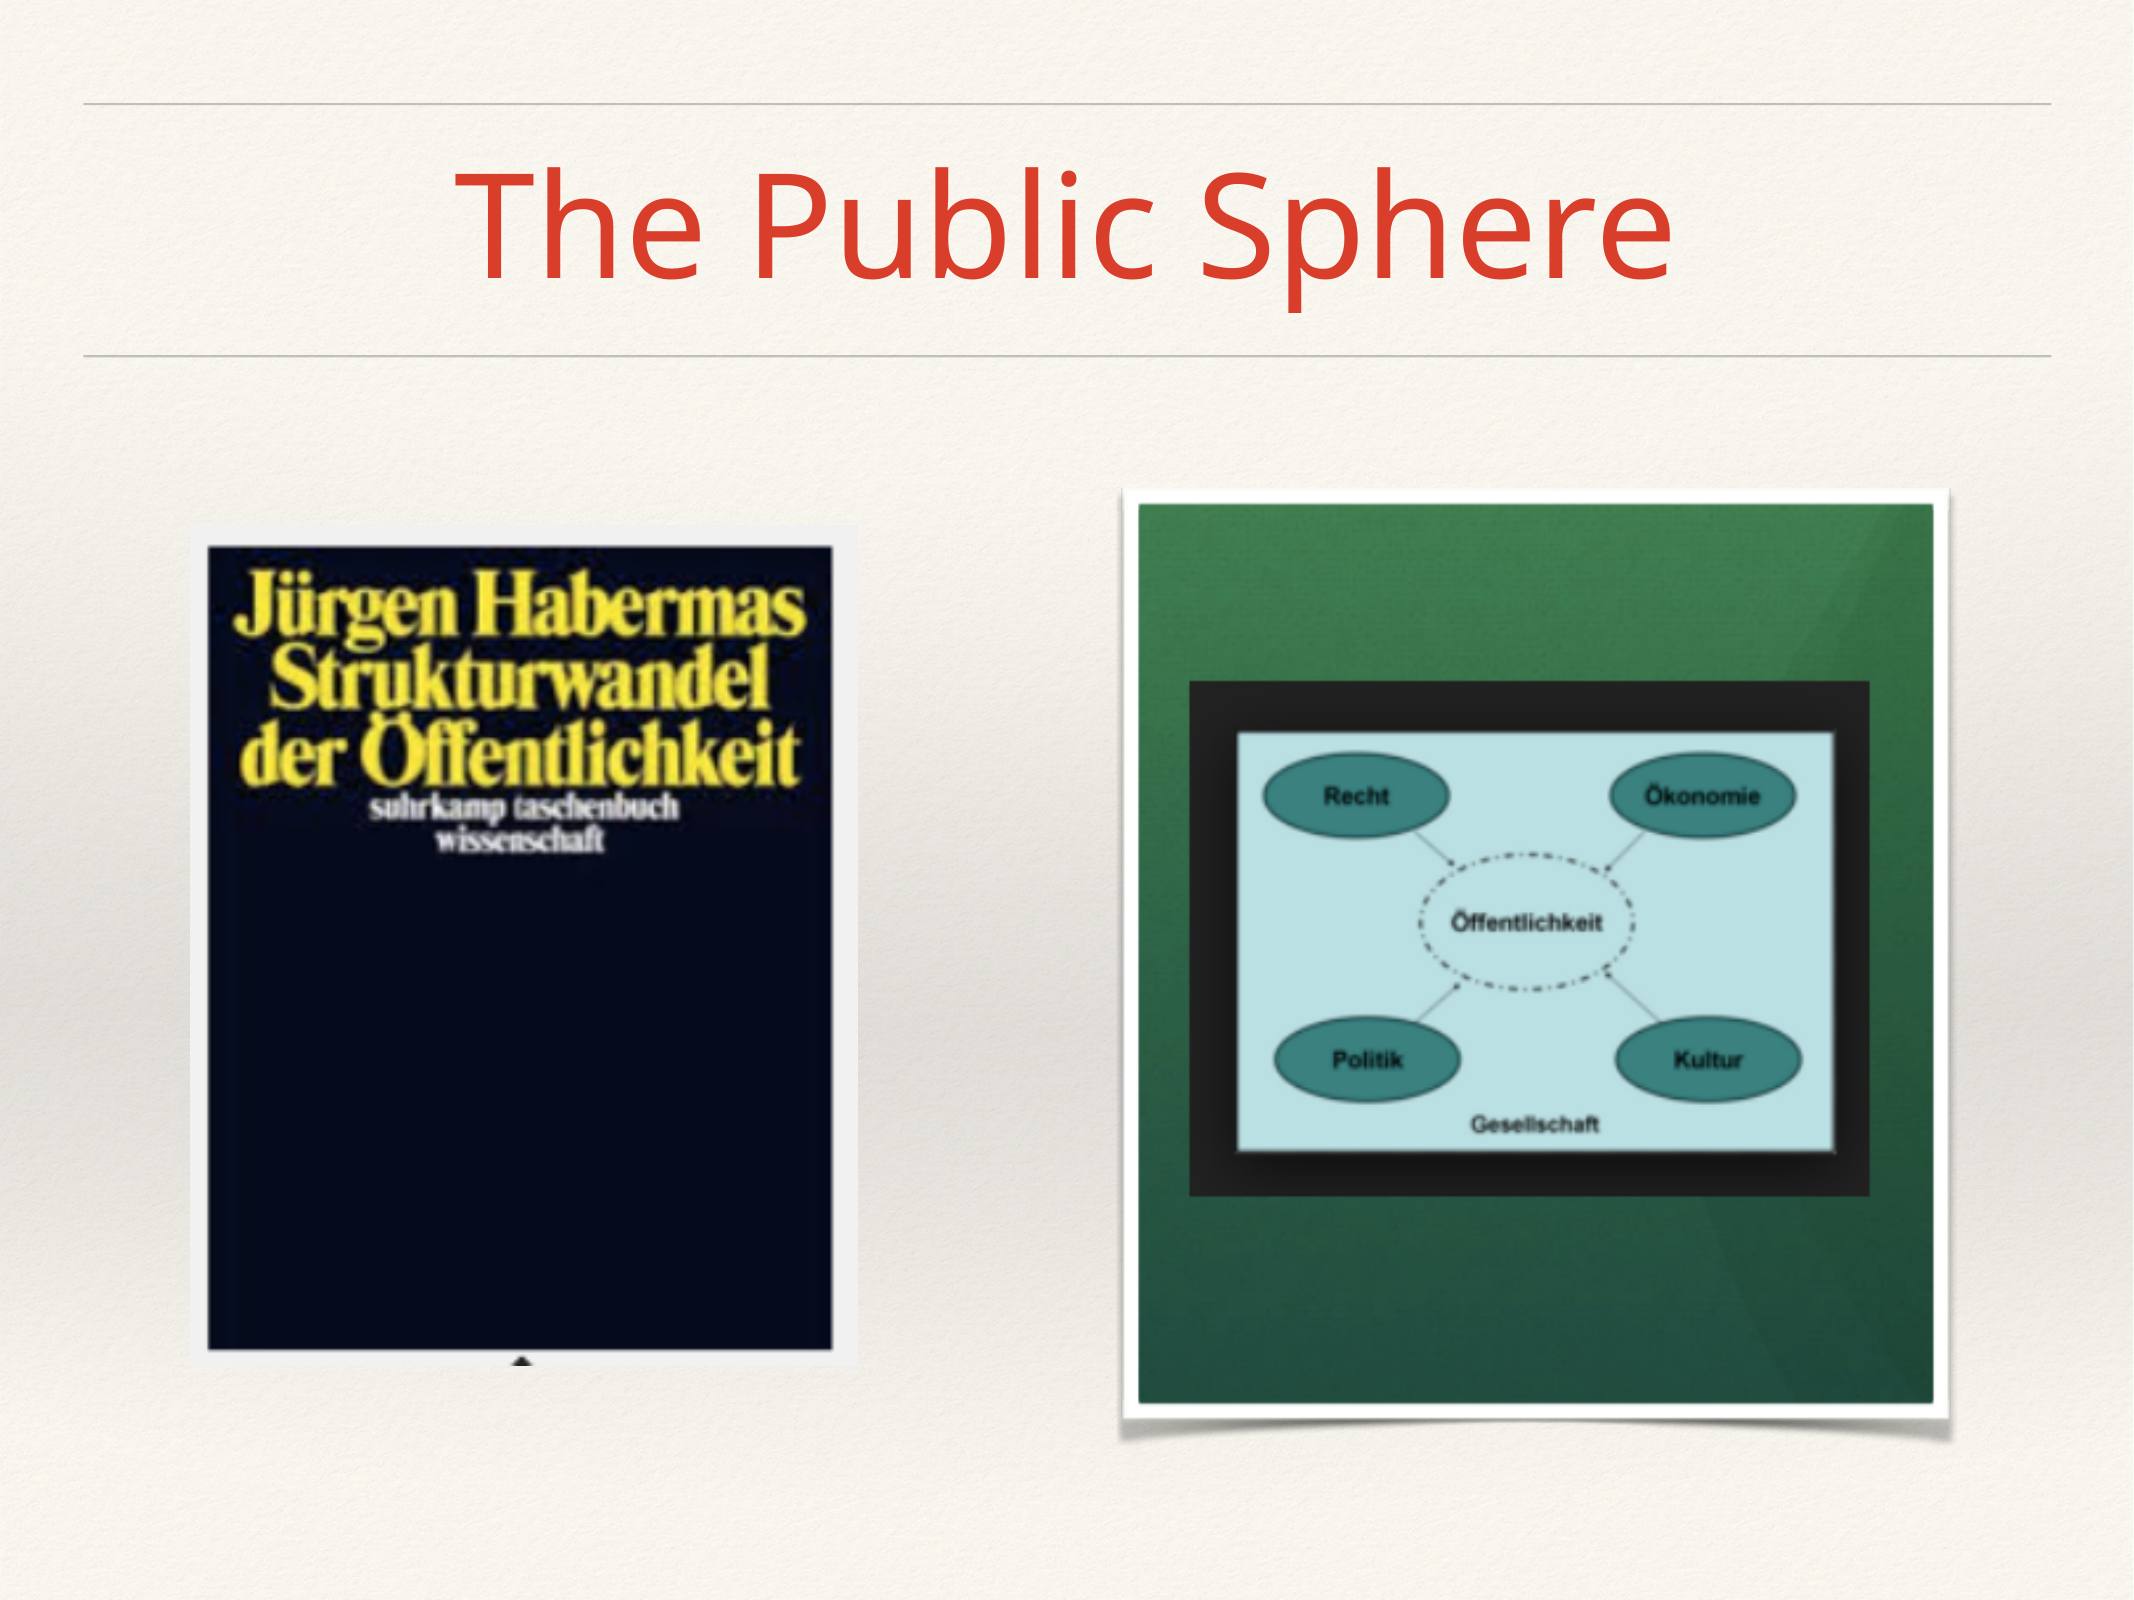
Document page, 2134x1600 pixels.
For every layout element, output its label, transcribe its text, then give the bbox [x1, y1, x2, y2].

picture [0, 0, 2134, 1600]
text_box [1116, 488, 1957, 1450]
title The Public Sphere [82, 130, 2051, 332]
